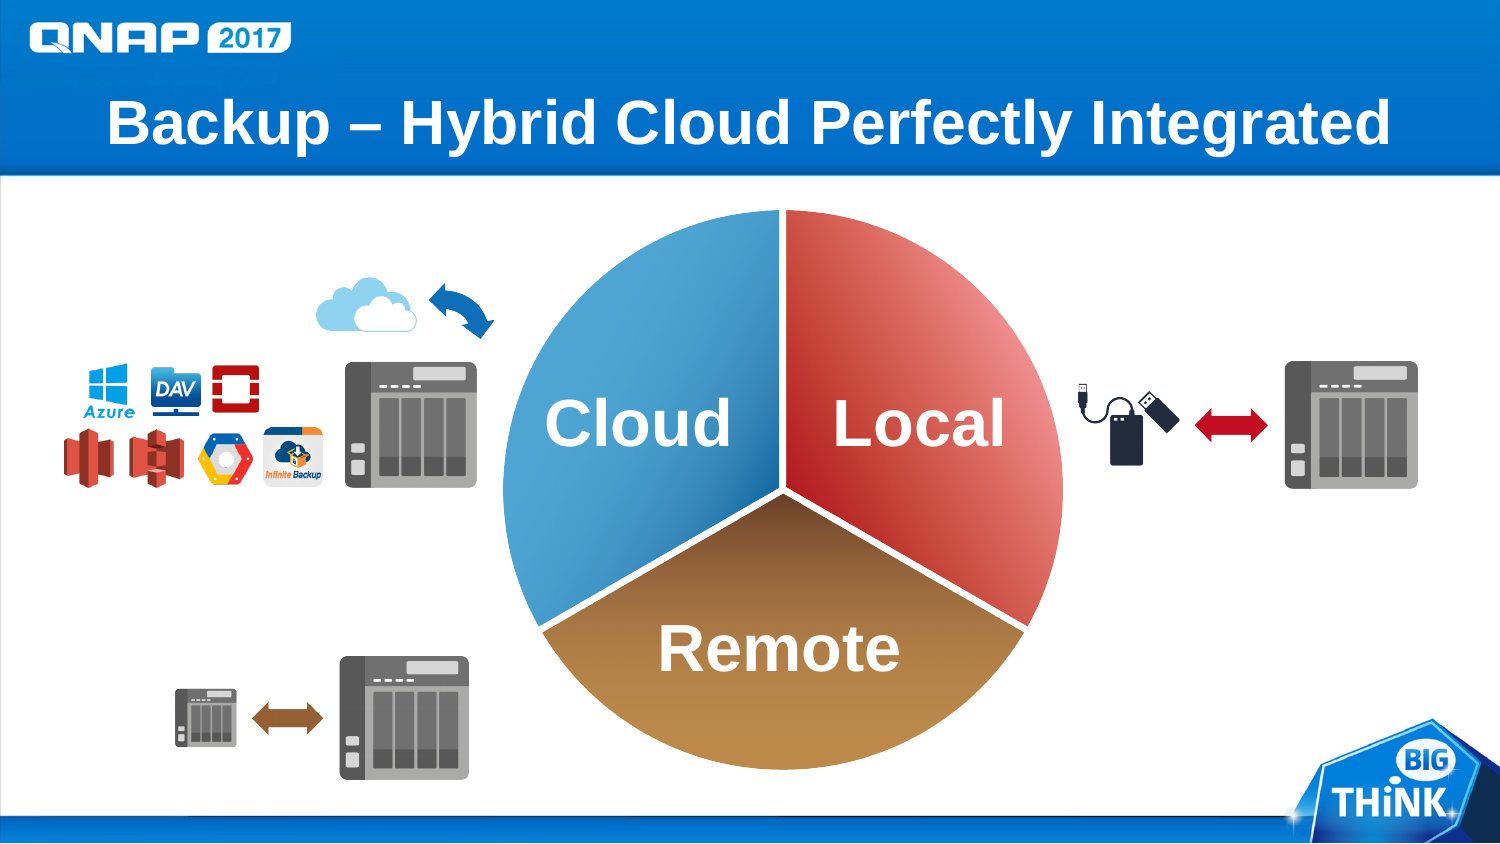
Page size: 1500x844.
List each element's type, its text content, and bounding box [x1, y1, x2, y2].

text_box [58, 359, 311, 489]
picture [0, 0, 1500, 67]
text_box Local [1068, 372, 1072, 468]
picture [0, 176, 1500, 843]
title Backup – Hybrid Cloud Perfectly Integrated [0, 67, 1500, 176]
